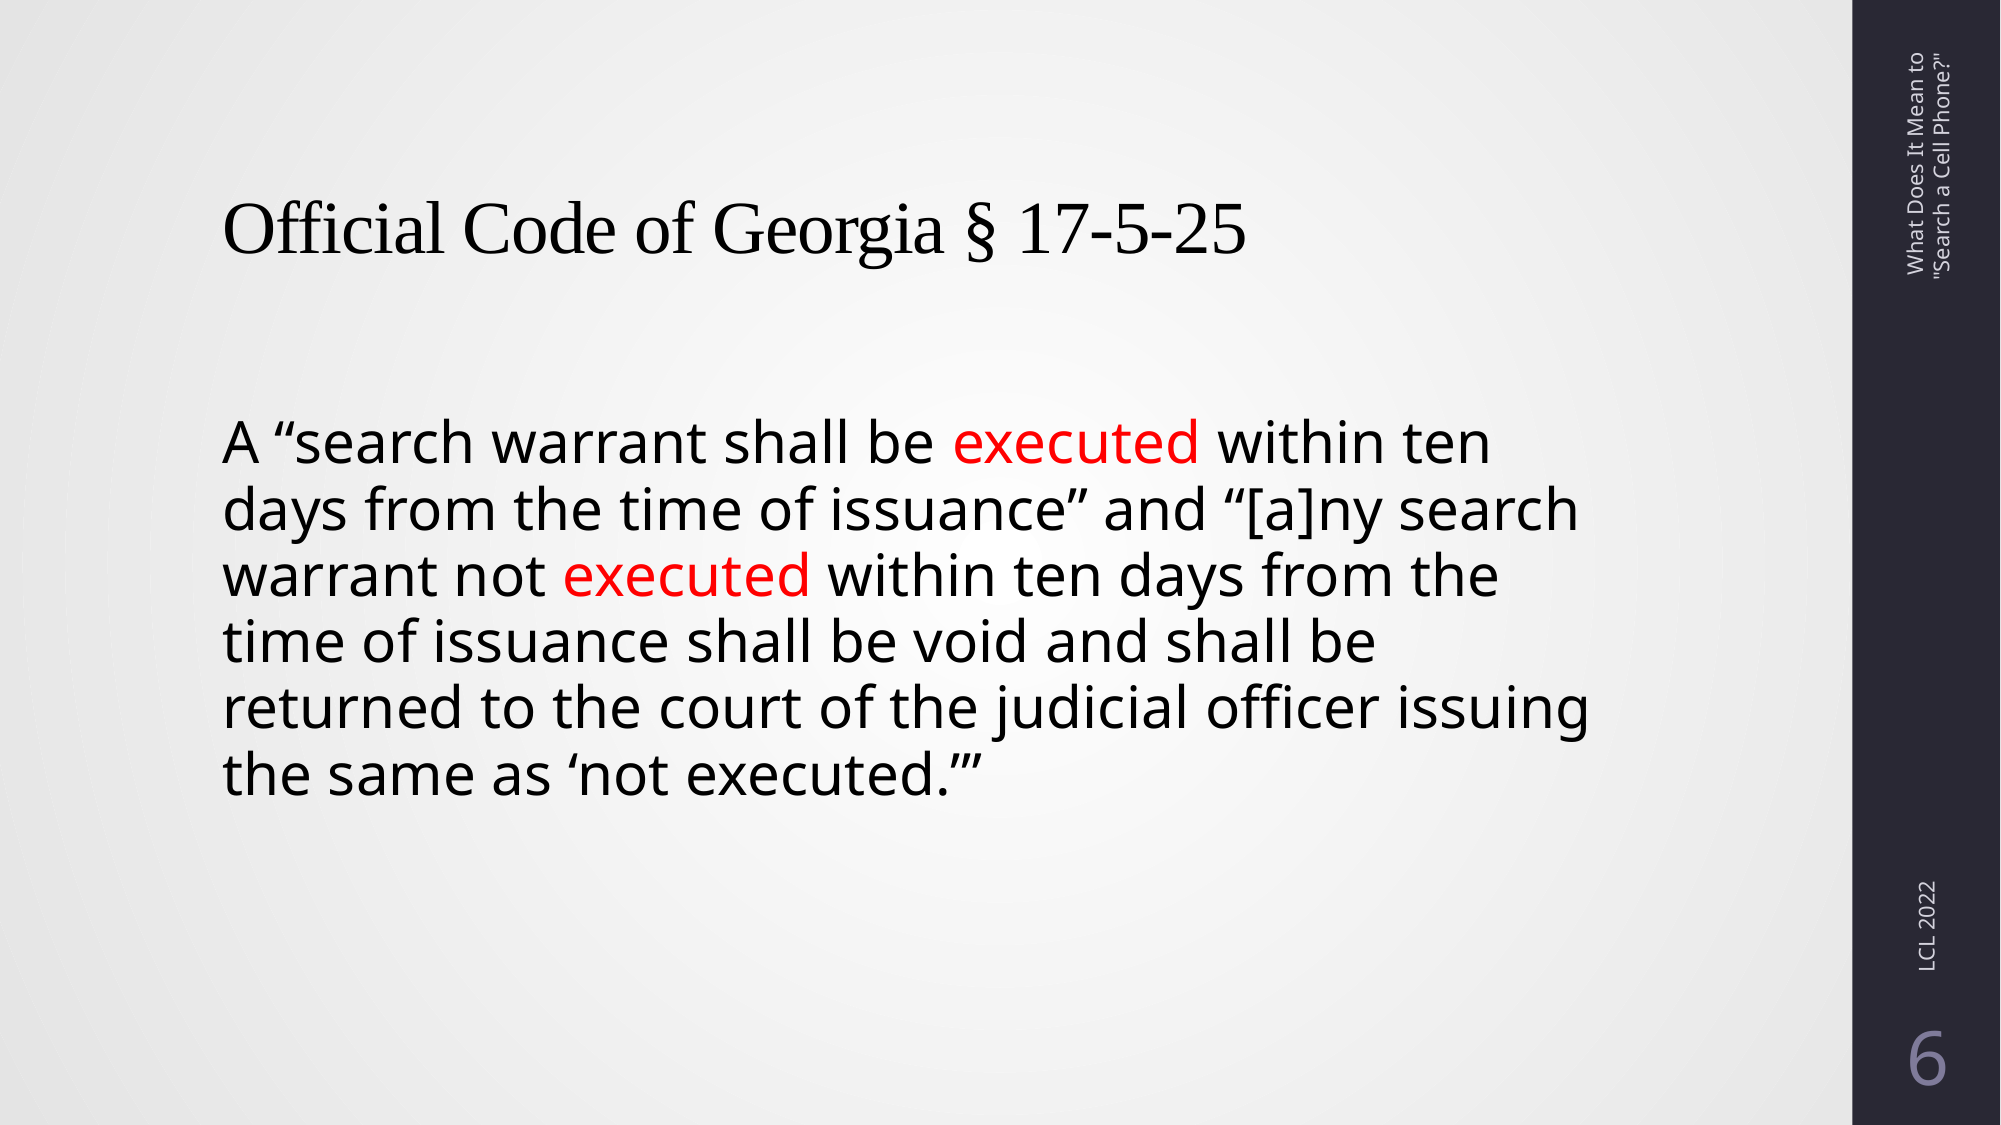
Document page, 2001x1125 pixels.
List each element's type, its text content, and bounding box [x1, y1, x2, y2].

title Official Code of Georgia § 17-5-25 [206, 60, 1797, 278]
list A “search warrant shall be executed within ten days from the time of issuance” and “[a]ny search warrant not executed within ten days from the time of issuance shall be void and shall be returned to the court of the judicial officer issuing the same as ‘not executed.’” [206, 299, 1617, 1014]
slide_number What Does It Mean to "Search a Cell Phone?" [1897, 37, 1958, 351]
footer LCL 2022 [1897, 400, 1958, 988]
slide_number 6 [1852, 1012, 2000, 1110]
